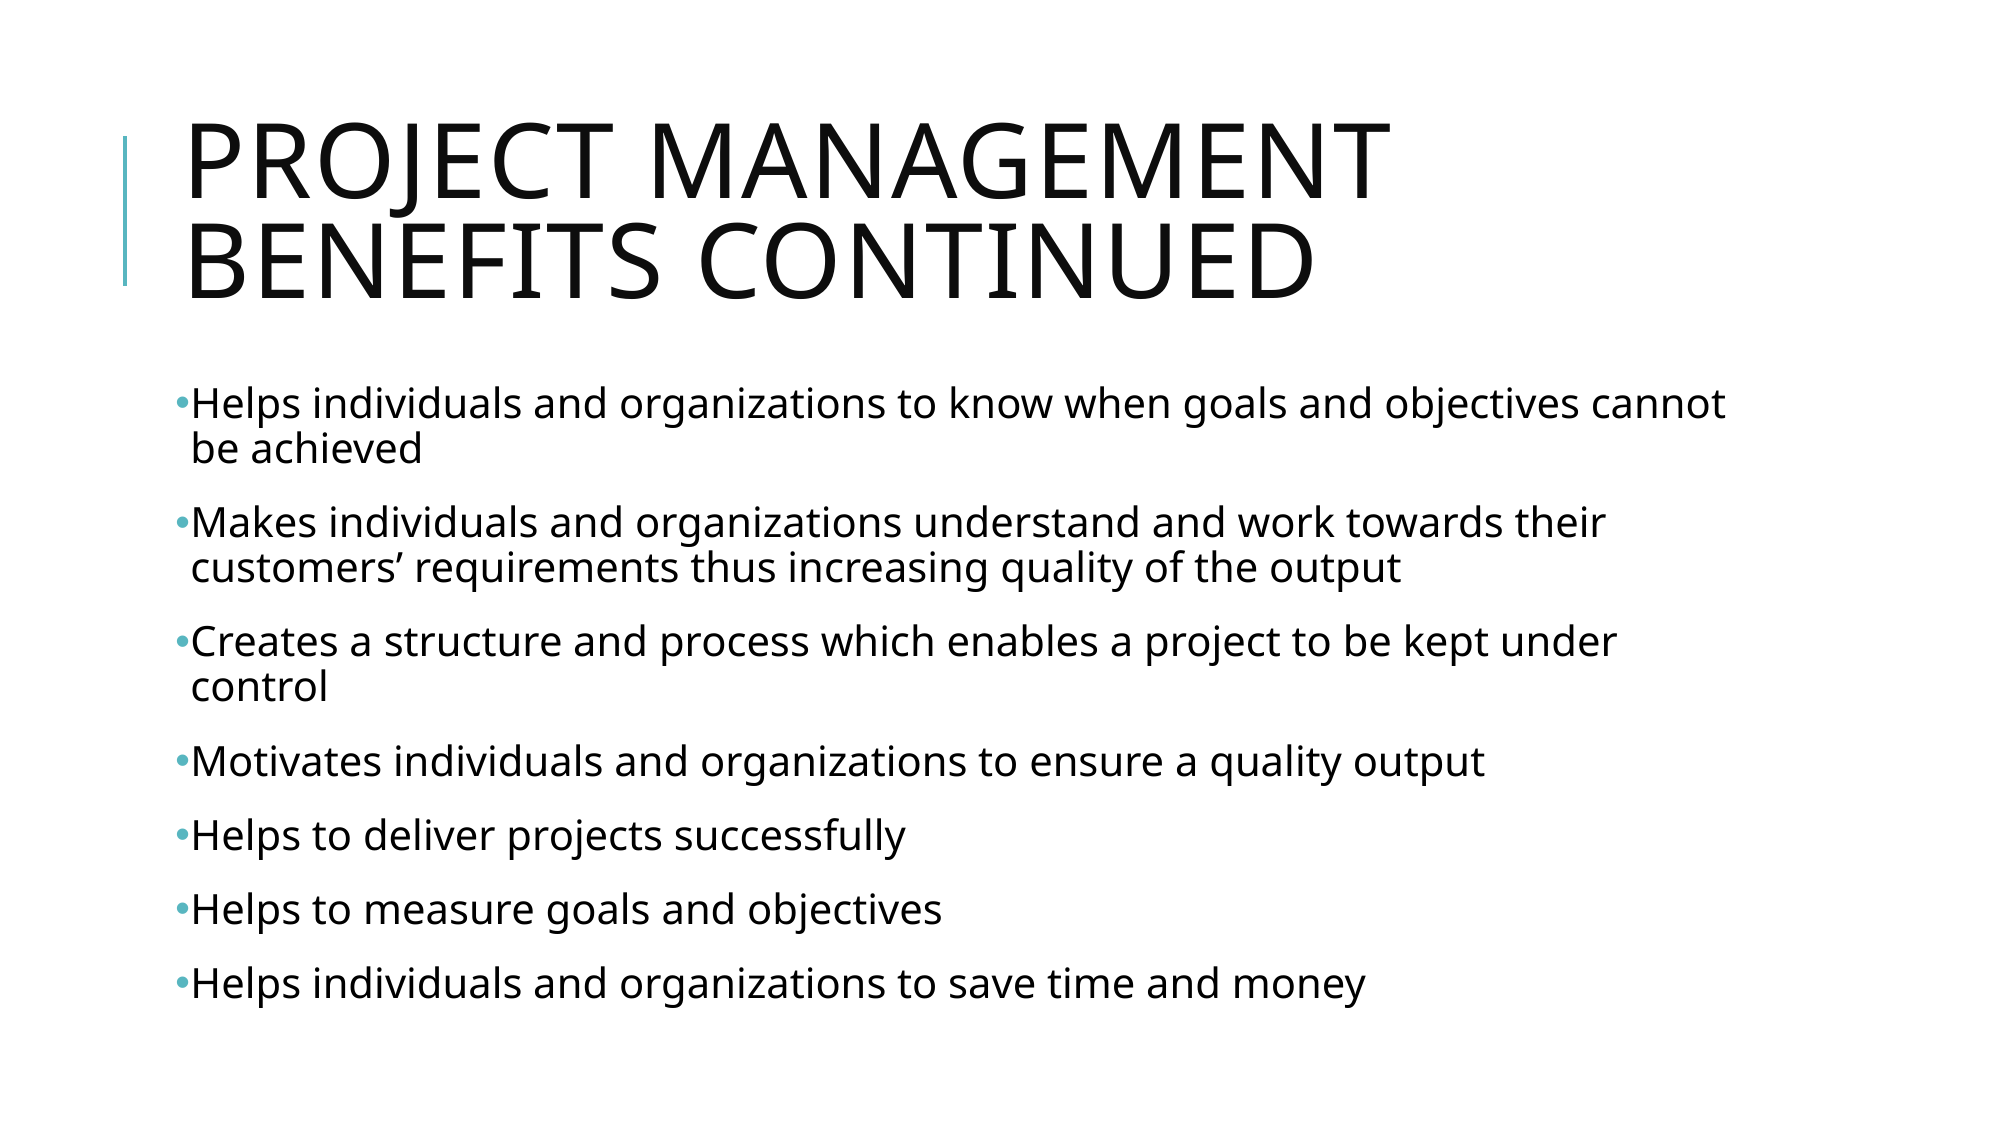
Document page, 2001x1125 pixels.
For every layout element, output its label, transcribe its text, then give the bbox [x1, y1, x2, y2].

list Helps individuals and organizations to know when goals and objectives cannot be achieved Makes individuals and organizations understand and work towards their customers’ requirements thus increasing quality of the output Creates a structure and process which enables a project to be kept under control Motivates individuals and organizations to ensure a quality output Helps to deliver projects successfully Helps to measure goals and objectives Helps individuals and organizations to save time and money [168, 375, 1763, 1035]
title Project management benefits continued [168, 96, 1763, 342]
